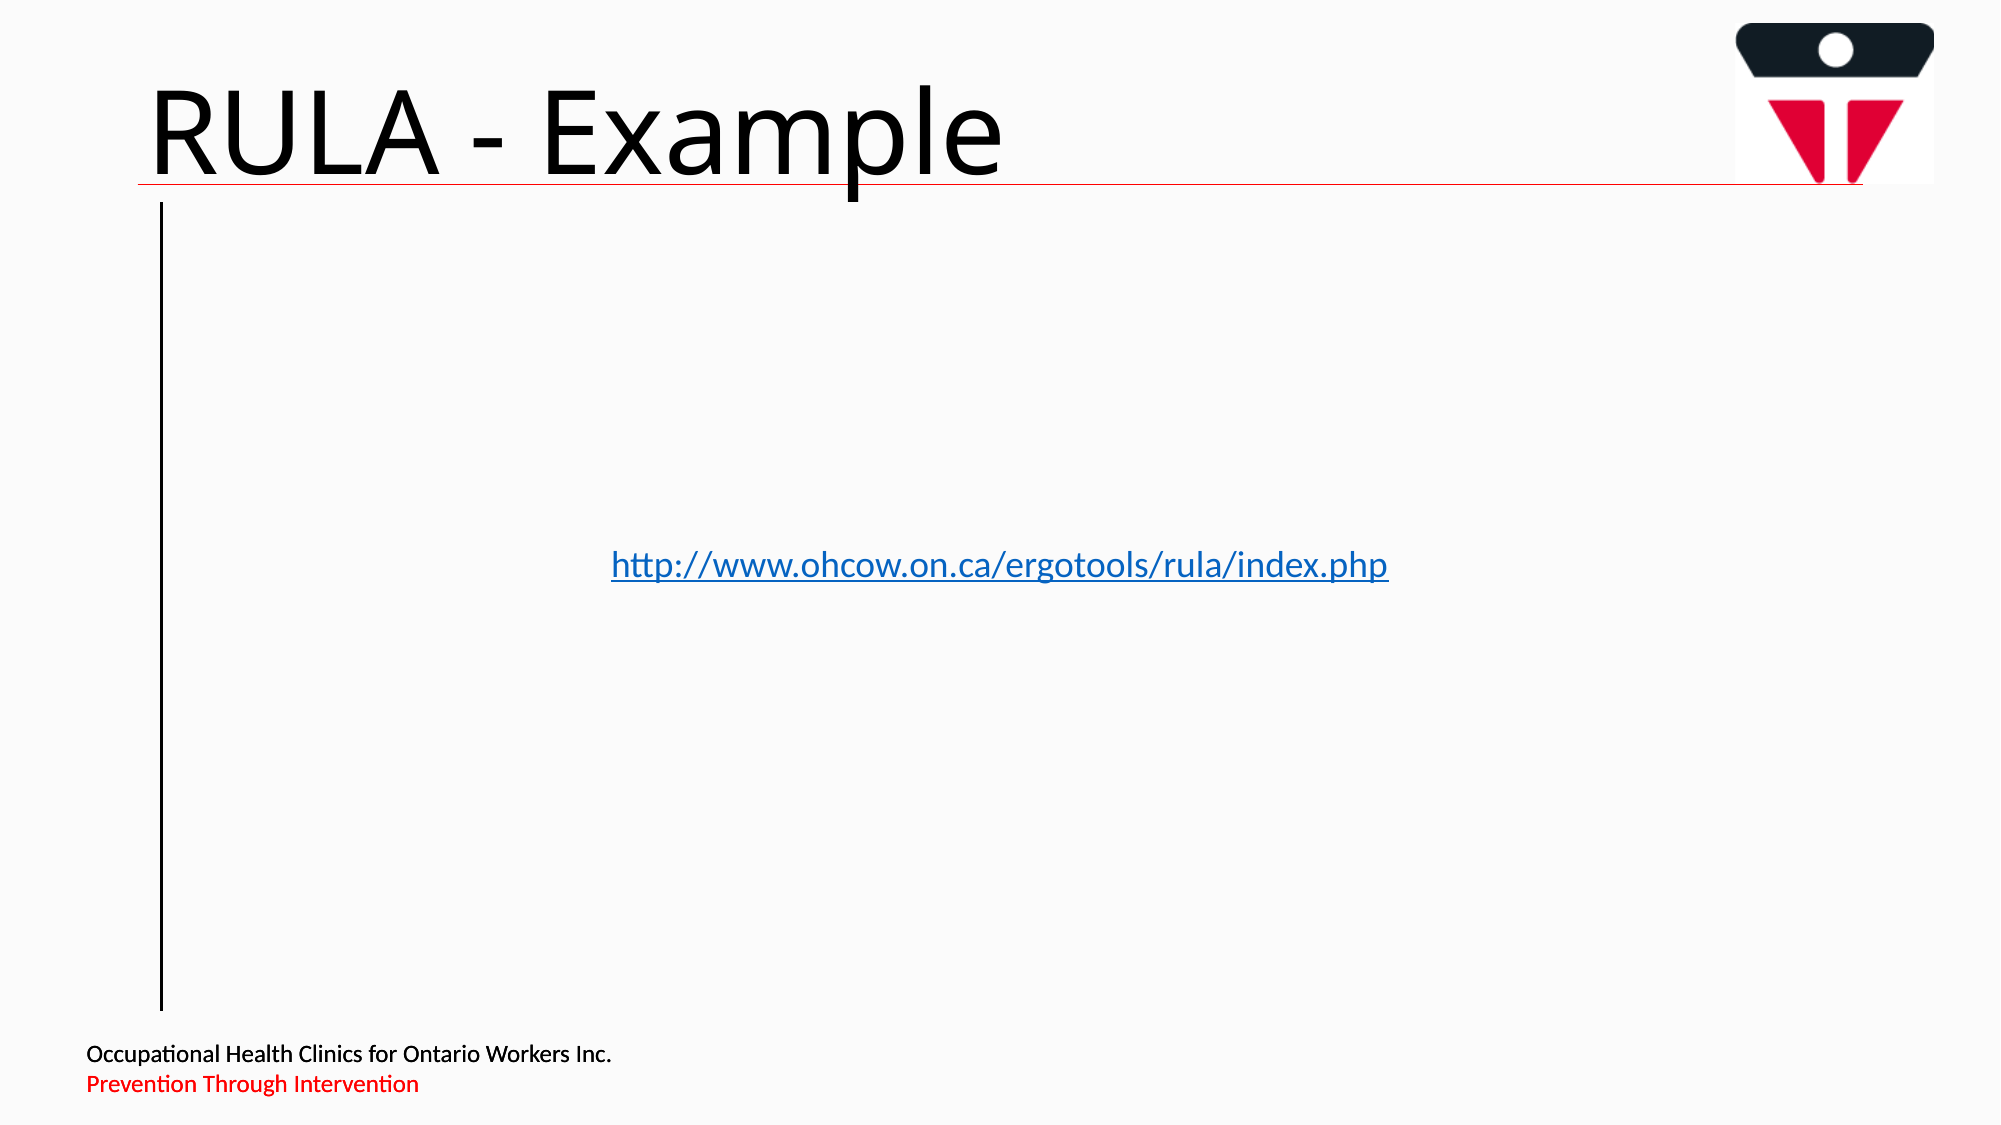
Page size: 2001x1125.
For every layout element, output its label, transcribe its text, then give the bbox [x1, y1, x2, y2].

text_box http://www.ohcow.on.ca/ergotools/rula/index.php [596, 532, 1404, 592]
title RULA - Example [131, 27, 1857, 246]
